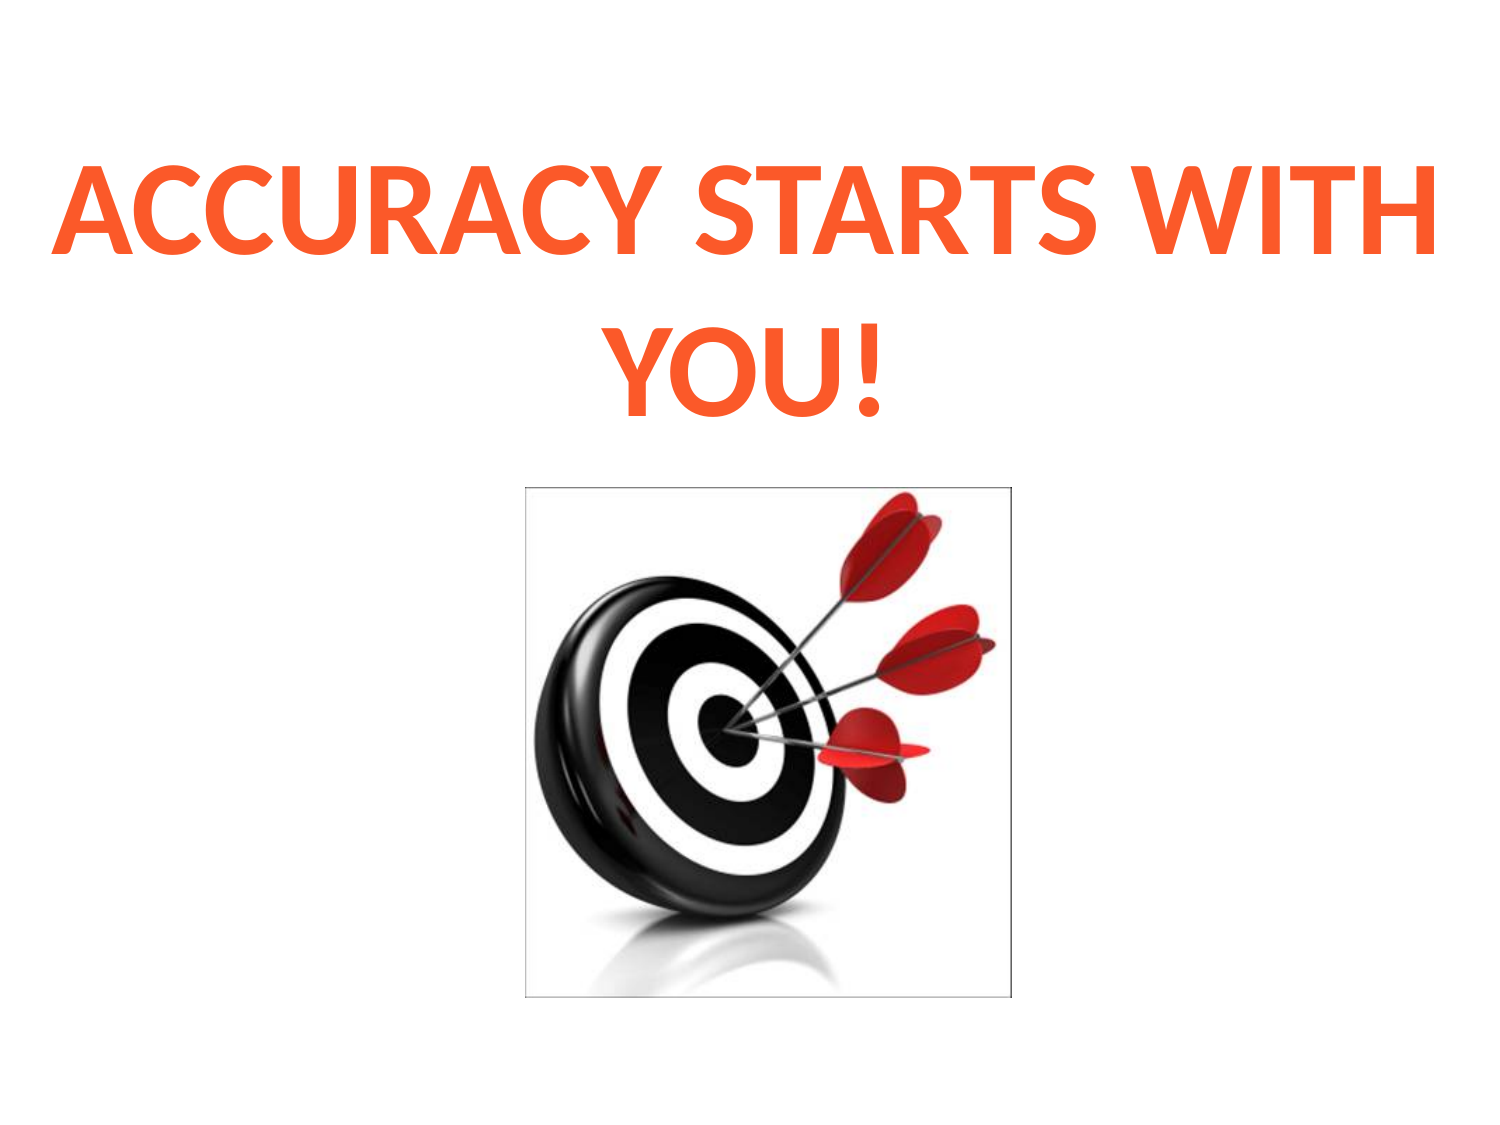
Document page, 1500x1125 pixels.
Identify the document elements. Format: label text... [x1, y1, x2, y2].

picture [524, 487, 1012, 999]
title Accuracy starts with you! [0, 112, 1497, 450]
